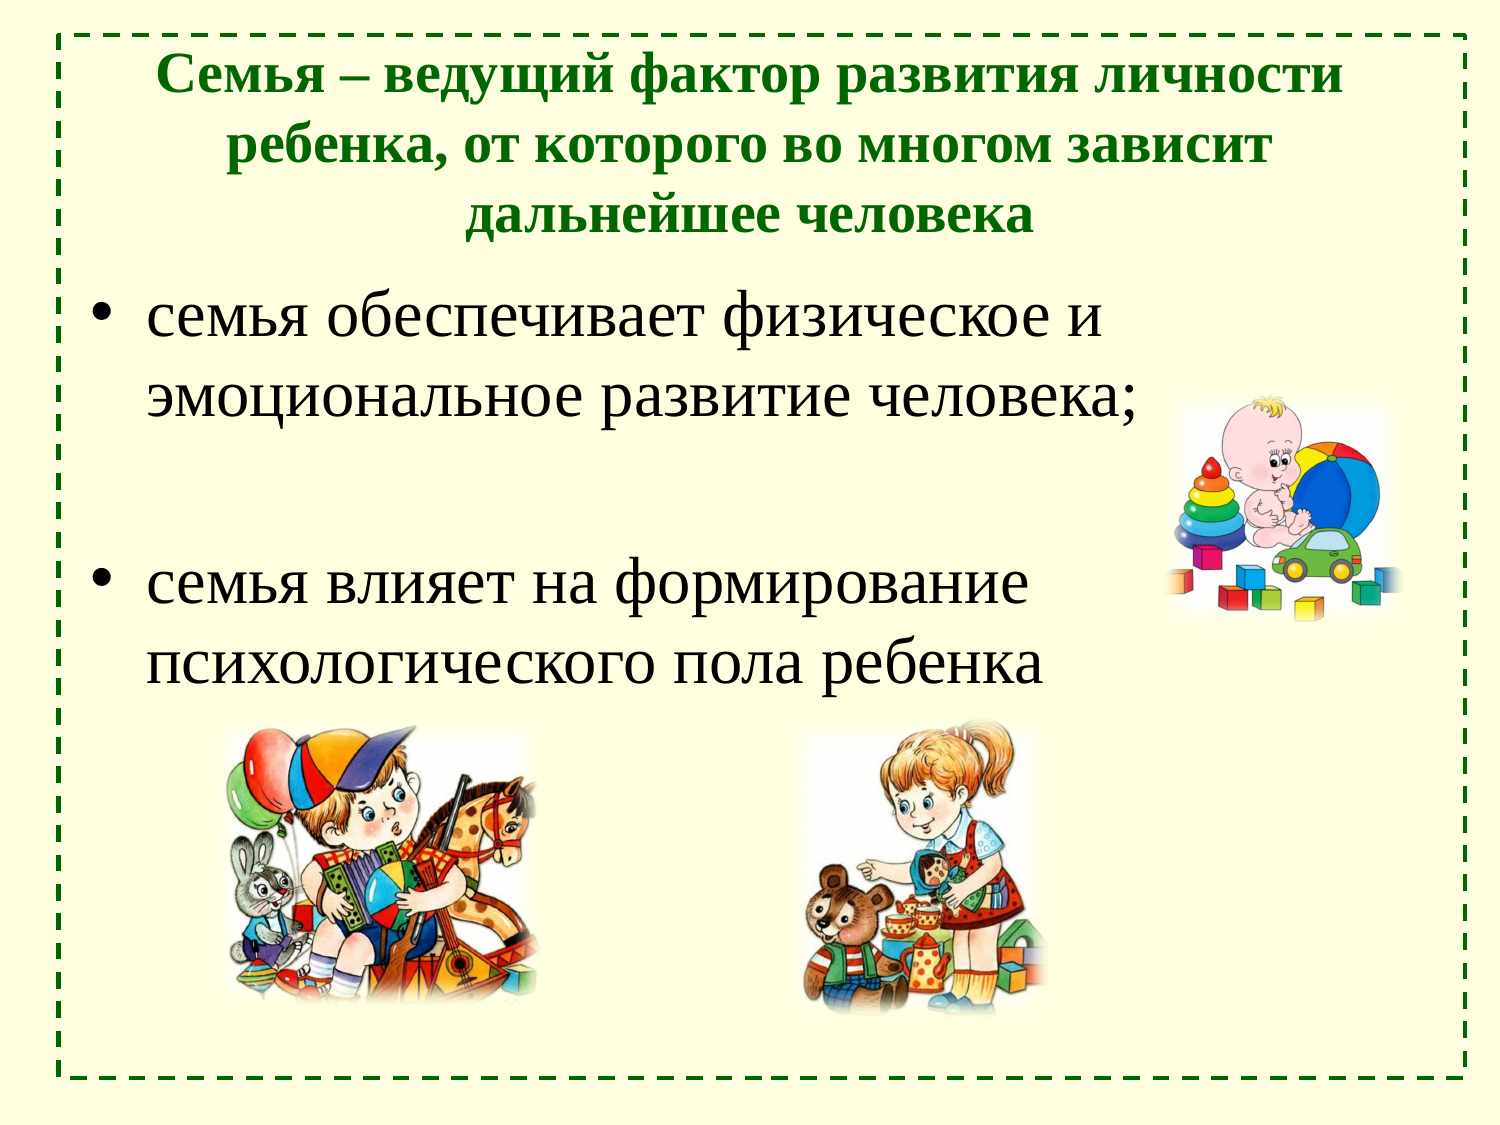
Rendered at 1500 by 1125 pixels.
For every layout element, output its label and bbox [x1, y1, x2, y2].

text_box [56, 33, 1467, 1080]
picture [784, 714, 1051, 1020]
picture [1159, 386, 1407, 633]
picture [210, 714, 546, 1009]
